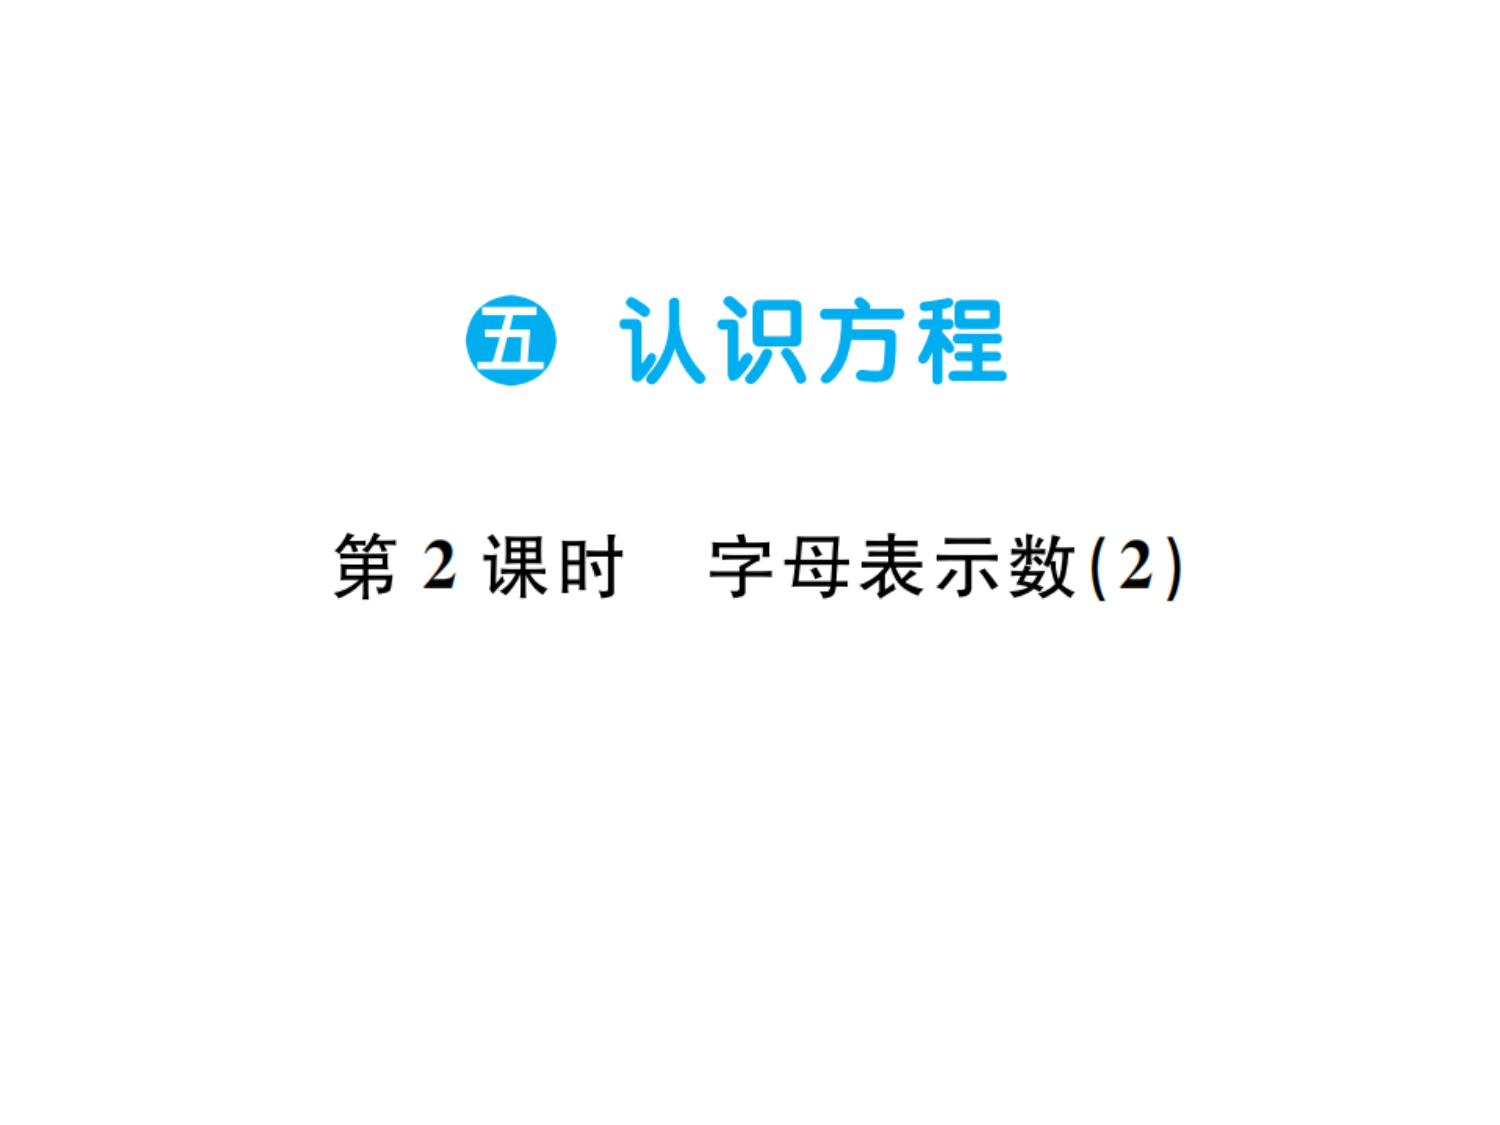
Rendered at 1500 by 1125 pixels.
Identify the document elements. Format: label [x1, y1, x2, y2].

picture [311, 508, 1189, 617]
picture [435, 267, 1030, 404]
